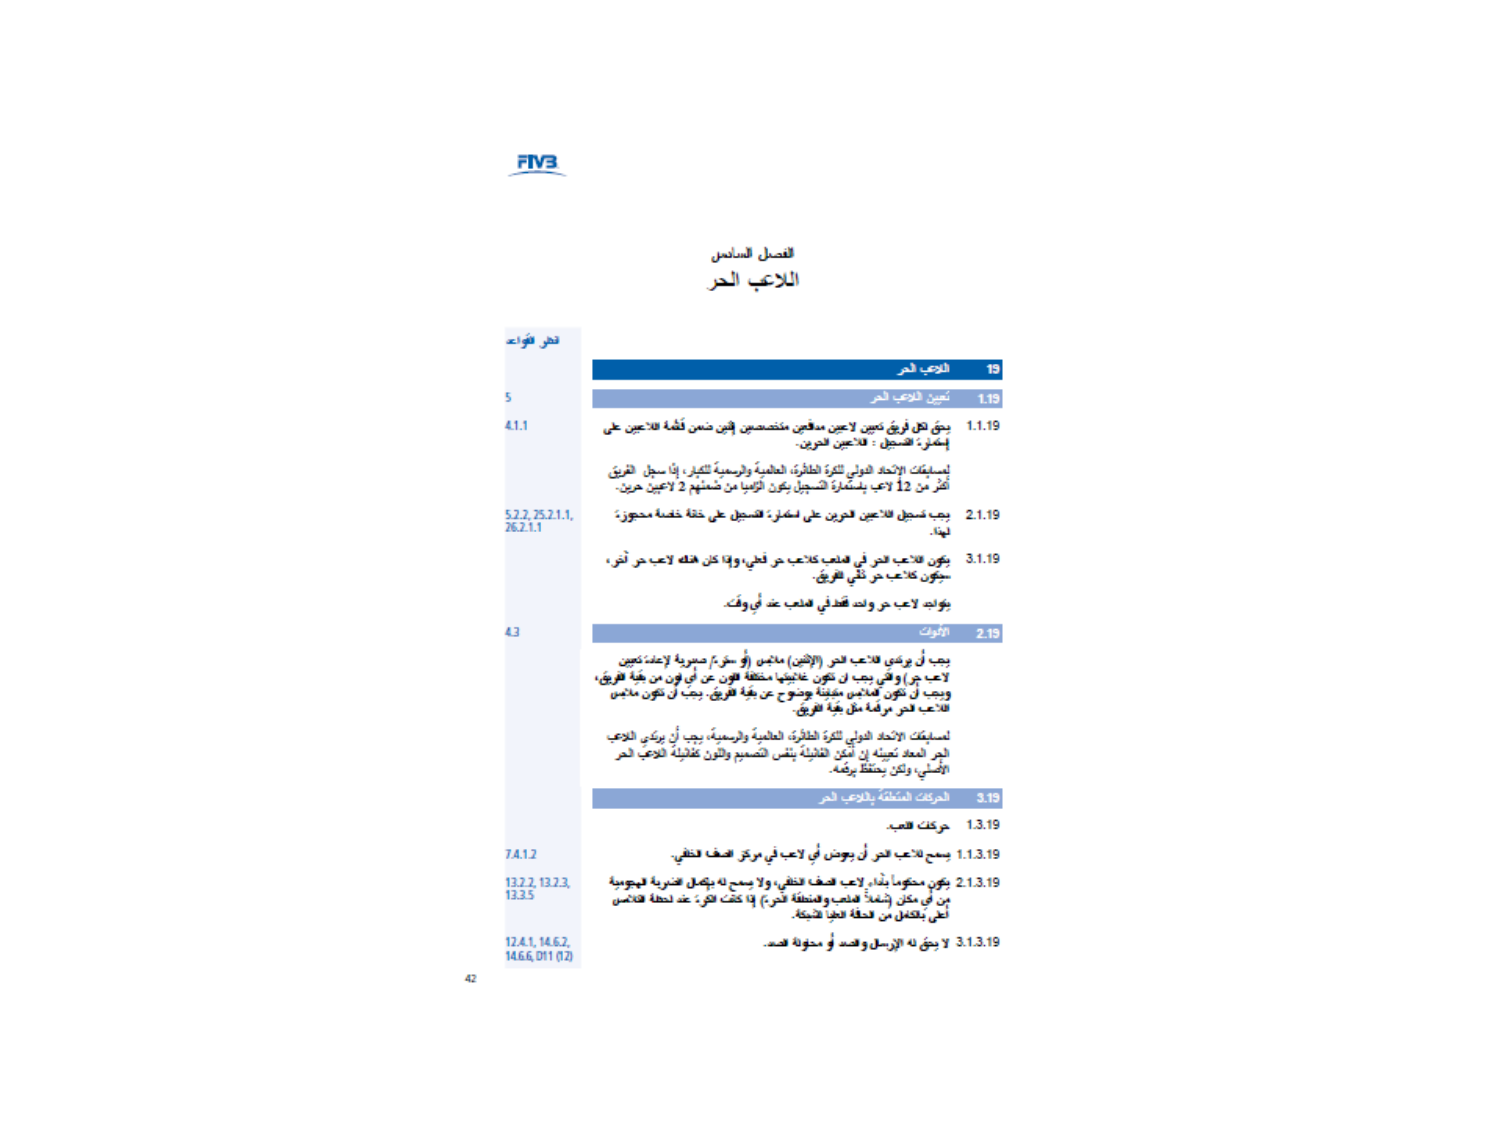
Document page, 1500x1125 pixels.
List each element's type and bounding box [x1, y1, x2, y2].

picture [444, 122, 1056, 1003]
